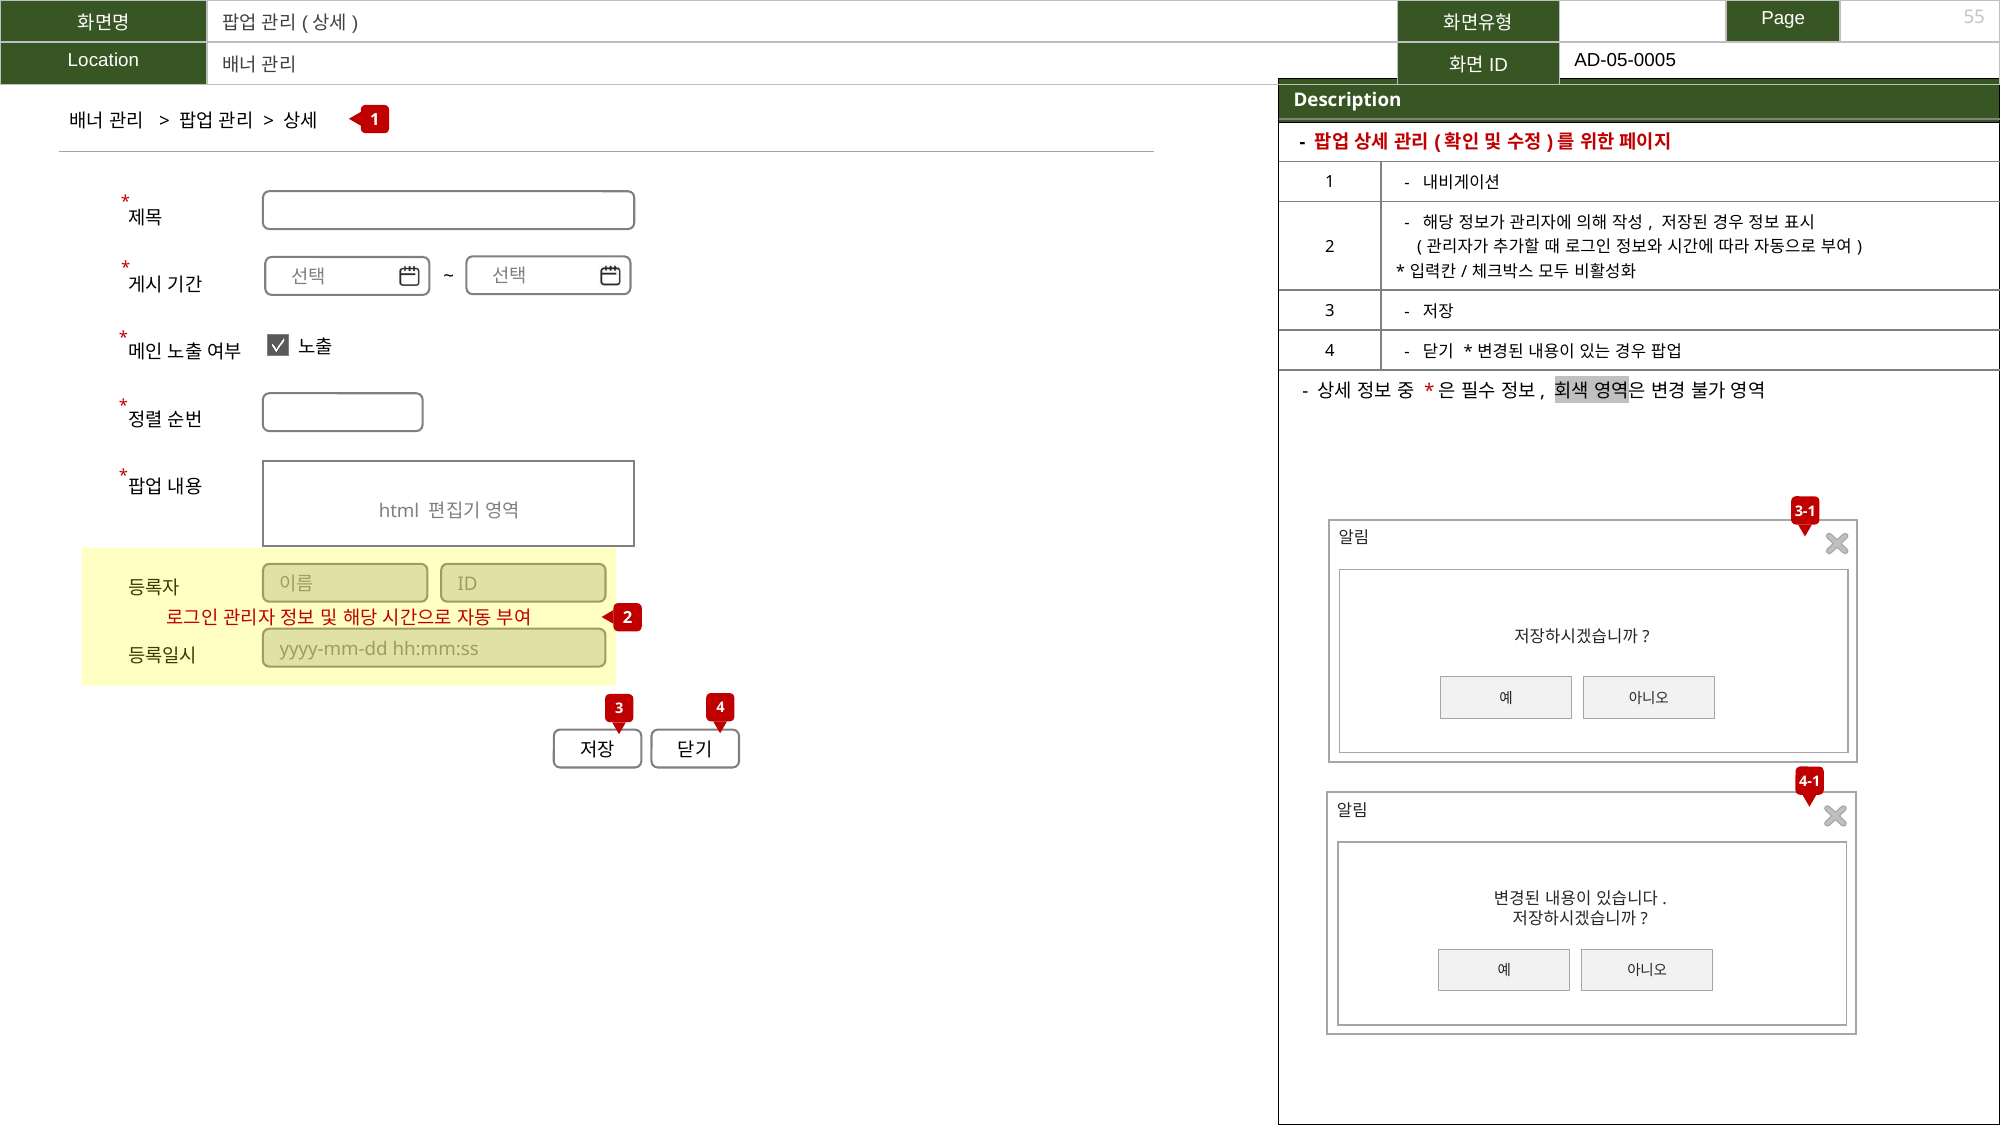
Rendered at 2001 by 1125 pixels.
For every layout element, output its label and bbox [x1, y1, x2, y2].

table_header [1279, 85, 1999, 118]
slide_number [1550, 0, 2000, 48]
table_header [1279, 120, 2000, 161]
table_cell [1279, 202, 1380, 289]
table_cell [1279, 291, 1380, 329]
picture [593, 260, 626, 292]
table_cell [1560, 48, 1999, 84]
picture [270, 334, 285, 356]
table_header [208, 1, 1397, 41]
picture [392, 260, 425, 293]
table_cell [208, 43, 1397, 84]
table_cell [1279, 162, 1380, 201]
text_box [552, 691, 643, 769]
text_box [1328, 494, 1858, 763]
table_cell [1382, 162, 2000, 201]
table_cell [1382, 291, 2000, 329]
table_cell [1382, 202, 2000, 289]
table_cell [1398, 43, 1559, 84]
text_box [1326, 764, 1857, 1035]
text_box [81, 183, 636, 687]
table_header [1, 1, 206, 41]
text_box [650, 690, 741, 769]
text_box [1287, 371, 1813, 409]
table_header [1398, 1, 1550, 41]
text_box [55, 98, 384, 140]
table_cell [1, 43, 206, 84]
table_cell [1279, 331, 1380, 369]
table_cell [1279, 371, 1999, 1124]
table_cell [1382, 331, 2000, 369]
